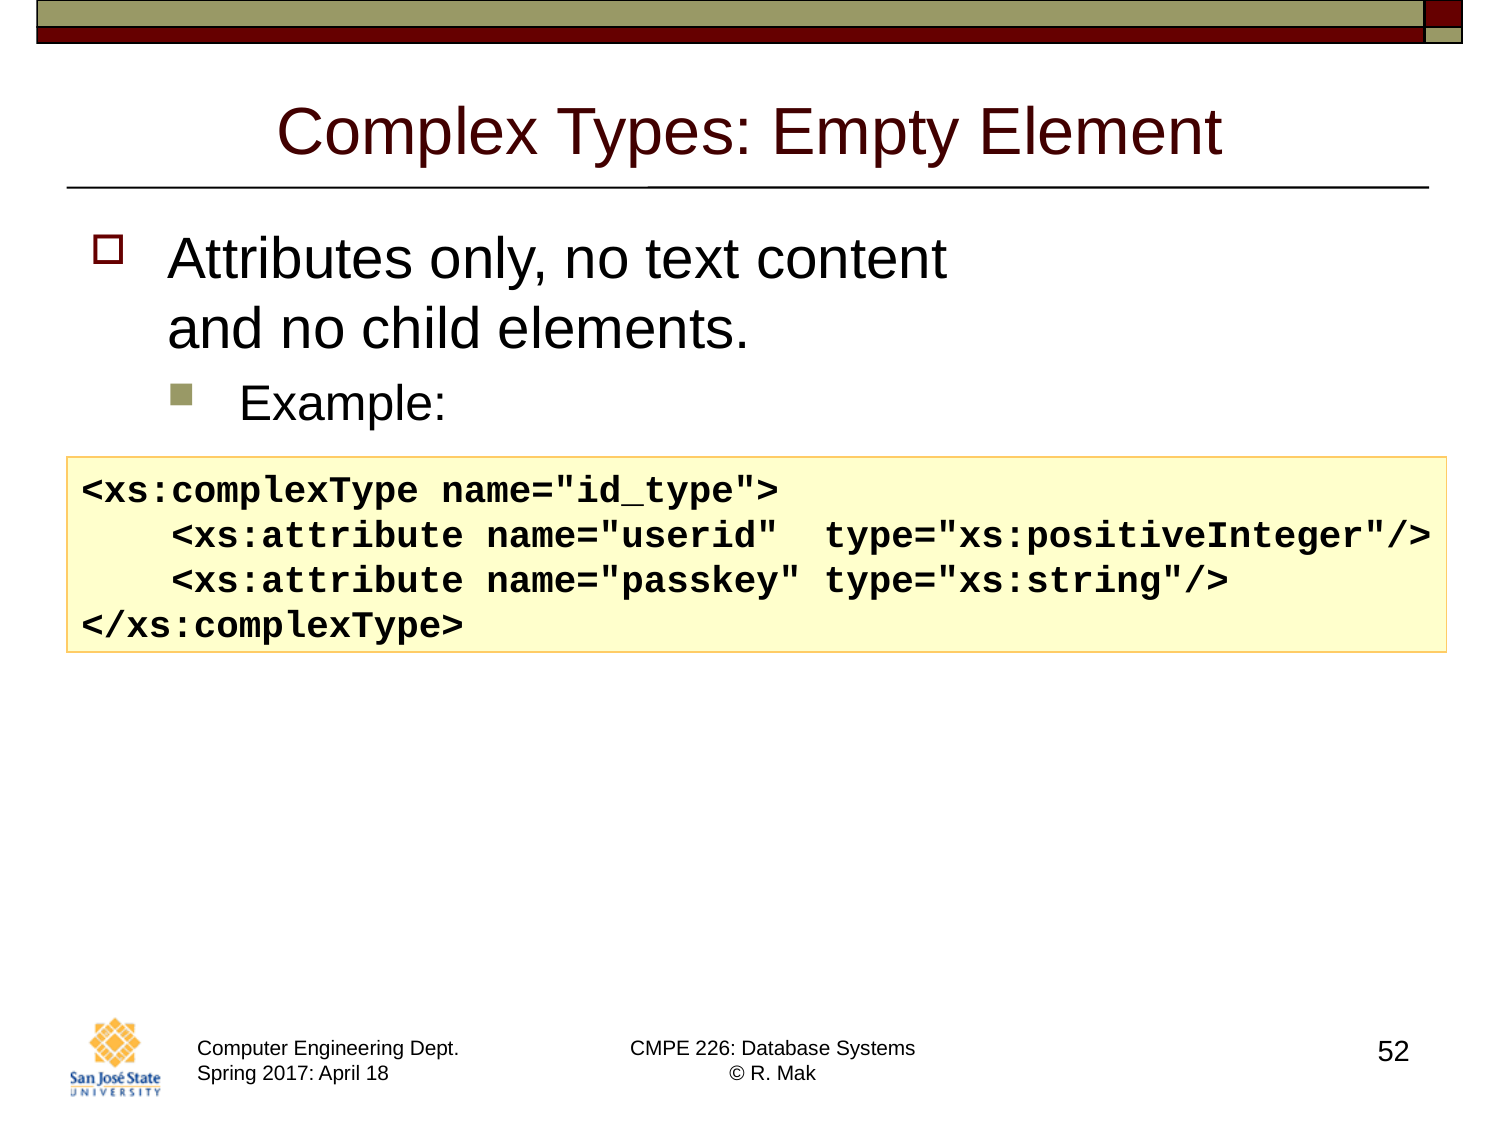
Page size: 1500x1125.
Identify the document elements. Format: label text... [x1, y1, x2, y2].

slide_number 52 [1112, 1025, 1425, 1100]
text_box <xs:complexType name="id_type"> <xs:attribute name="userid" type="xs:positiveInteger"/> <xs:attribute name="passkey" type="xs:string"/> </xs:complexType> [66, 457, 1447, 652]
title Complex Types: Empty Element [75, 67, 1425, 175]
picture [60, 1012, 166, 1112]
list Attributes only, no text content and no child elements. Example: [75, 212, 1425, 443]
